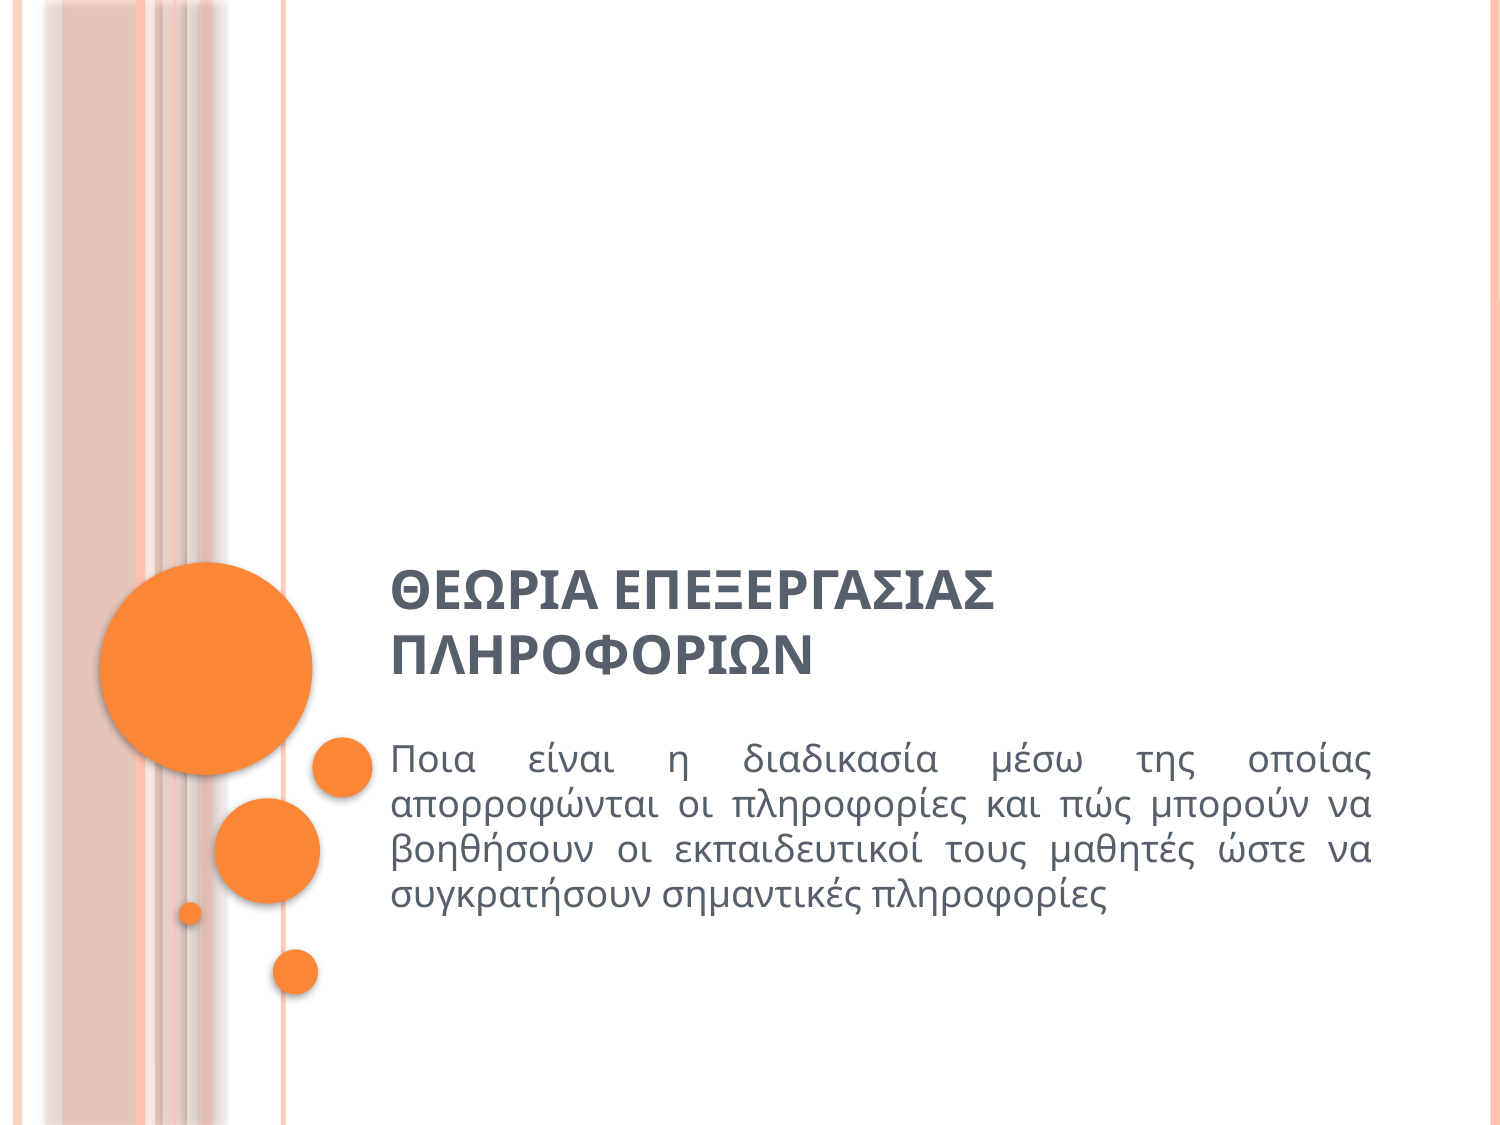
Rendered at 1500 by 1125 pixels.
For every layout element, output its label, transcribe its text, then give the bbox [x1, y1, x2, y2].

subtitle Ποια είναι η διαδικασία μέσω της οποίας απορροφώνται οι πληροφορίες και πώς μπορούν να βοηθήσουν οι εκπαιδευτικοί τους μαθητές ώστε να συγκρατήσουν σημαντικές πληροφορίες [375, 727, 1388, 1046]
title Θεωρια επεξεργασιασ πληροφοριων [375, 512, 1388, 693]
